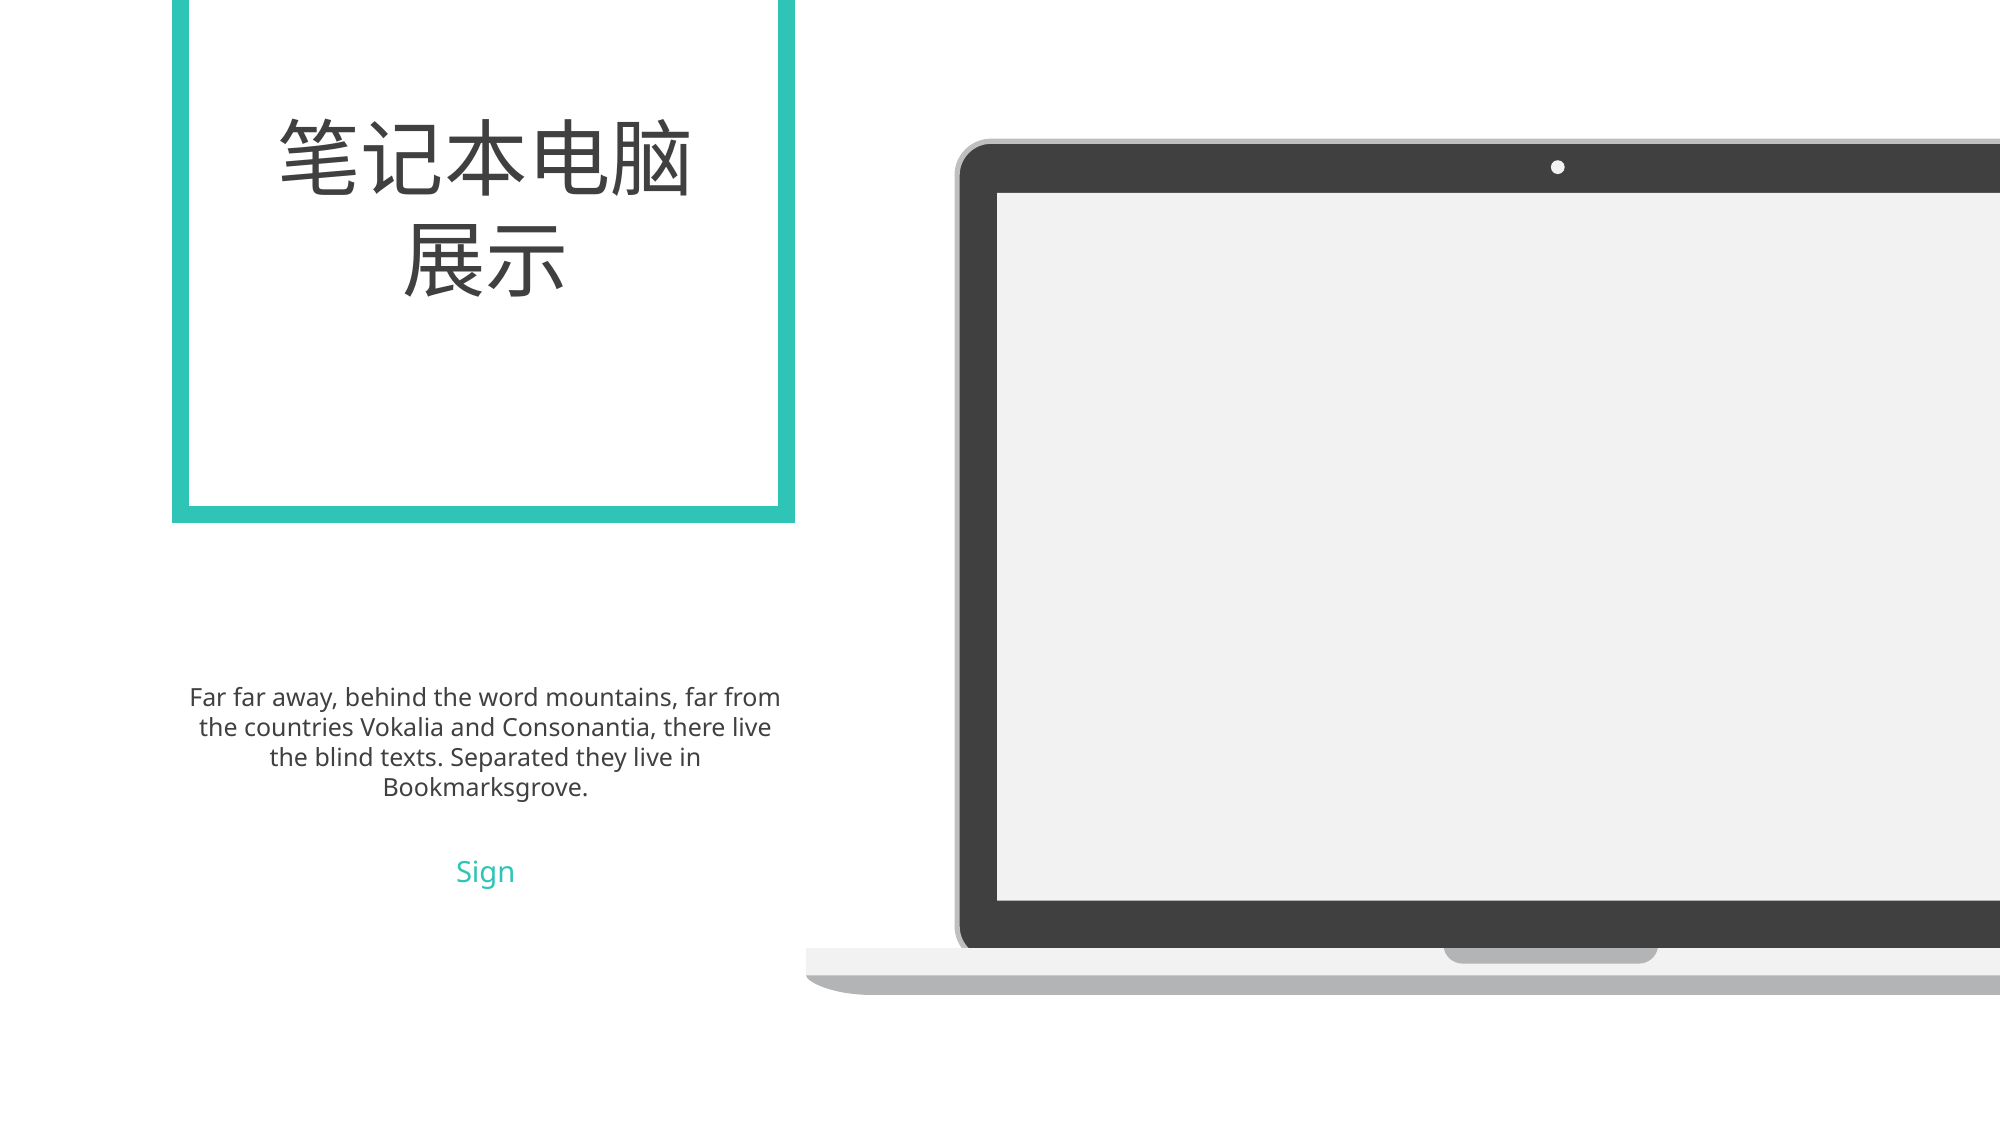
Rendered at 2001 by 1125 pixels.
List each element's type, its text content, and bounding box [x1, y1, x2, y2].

picture [996, 192, 2000, 901]
text_box Sign [441, 845, 531, 896]
text_box Far far away, behind the word mountains, far from the countries Vokalia and Consonantia, there live the blind texts. Separated they live in Bookmarksgrove. [163, 674, 805, 809]
text_box [179, 0, 788, 515]
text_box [805, 141, 2000, 995]
